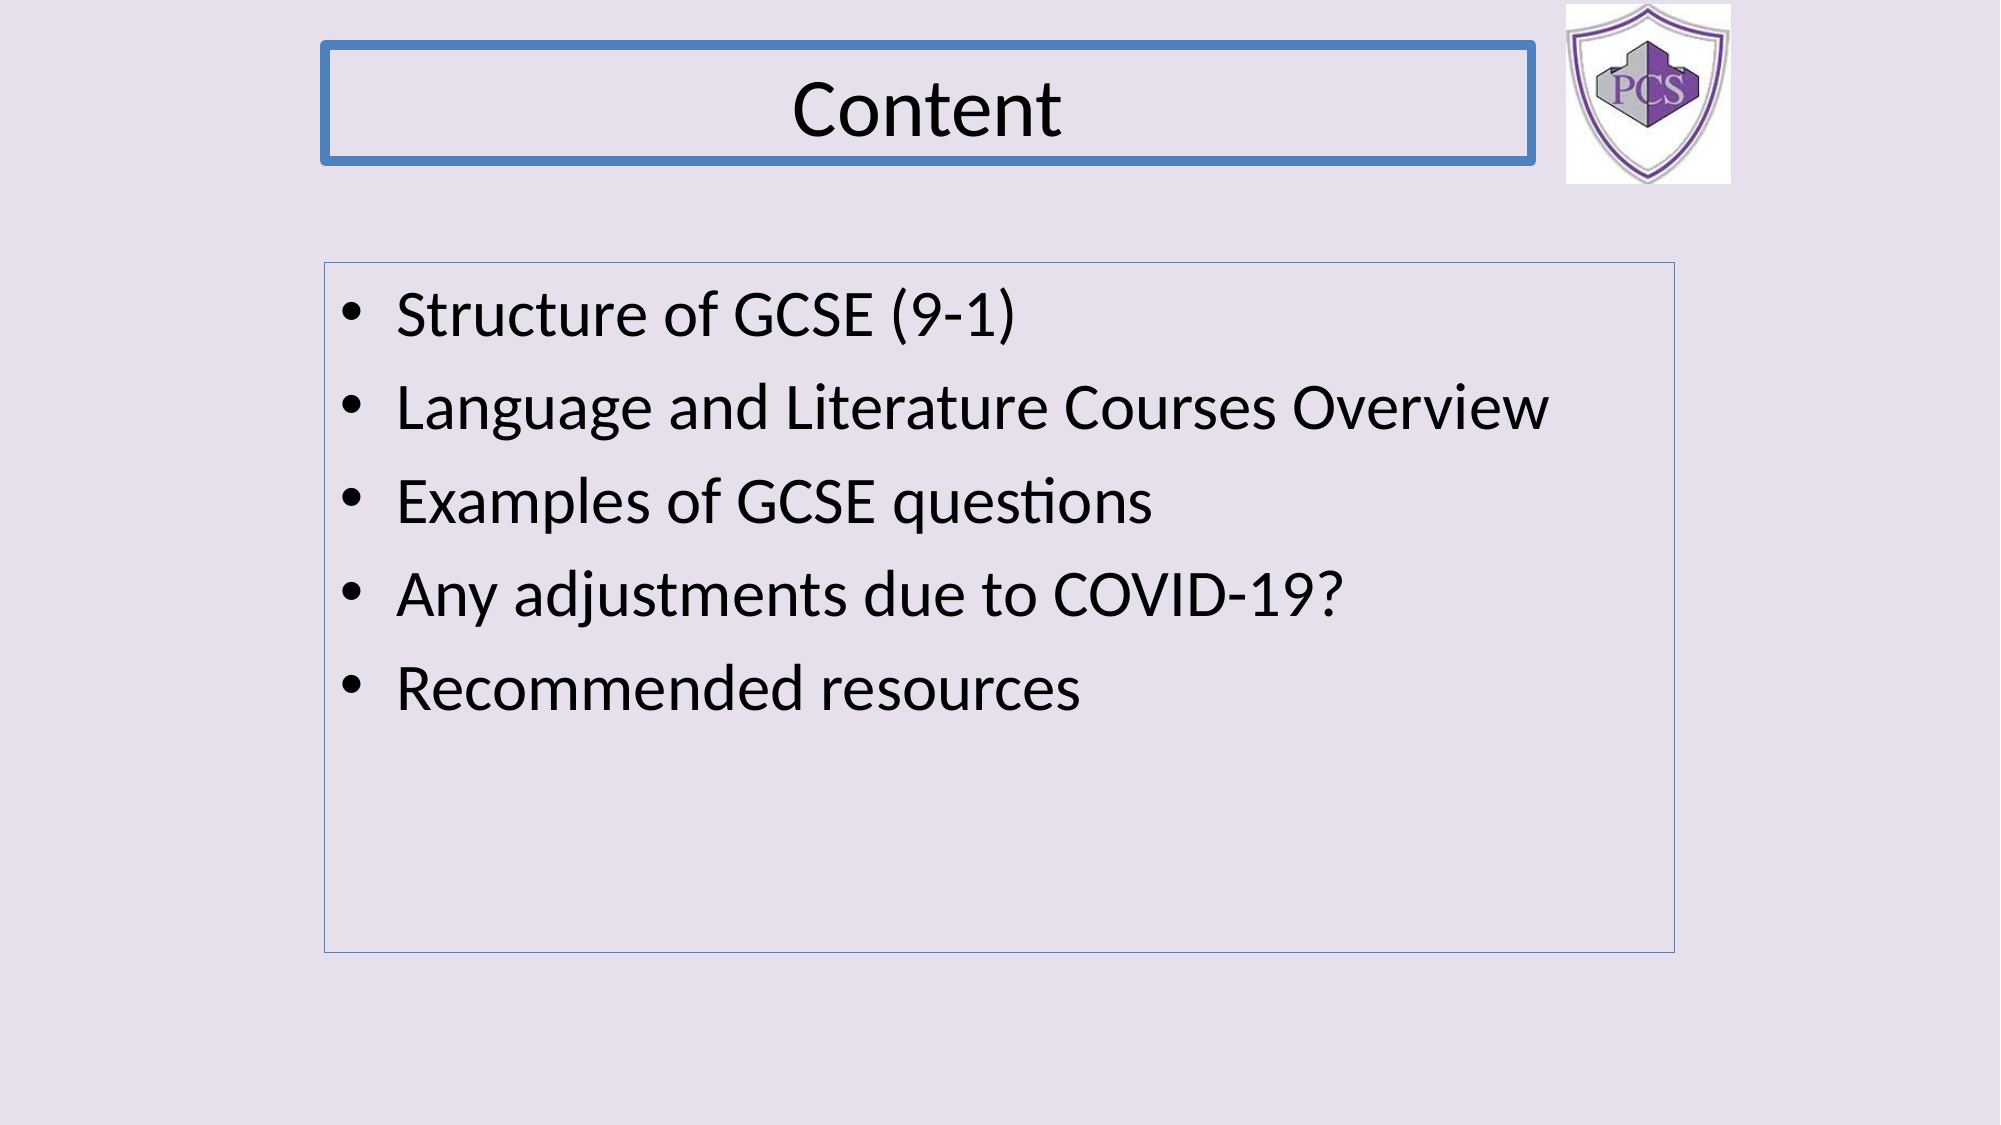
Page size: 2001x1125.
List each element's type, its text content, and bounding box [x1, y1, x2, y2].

picture [1566, 4, 1731, 184]
list Structure of GCSE (9-1) Language and Literature Courses Overview Examples of GCSE questions Any adjustments due to COVID-19? Recommended resources [324, 262, 1675, 953]
title Content [324, 45, 1532, 161]
